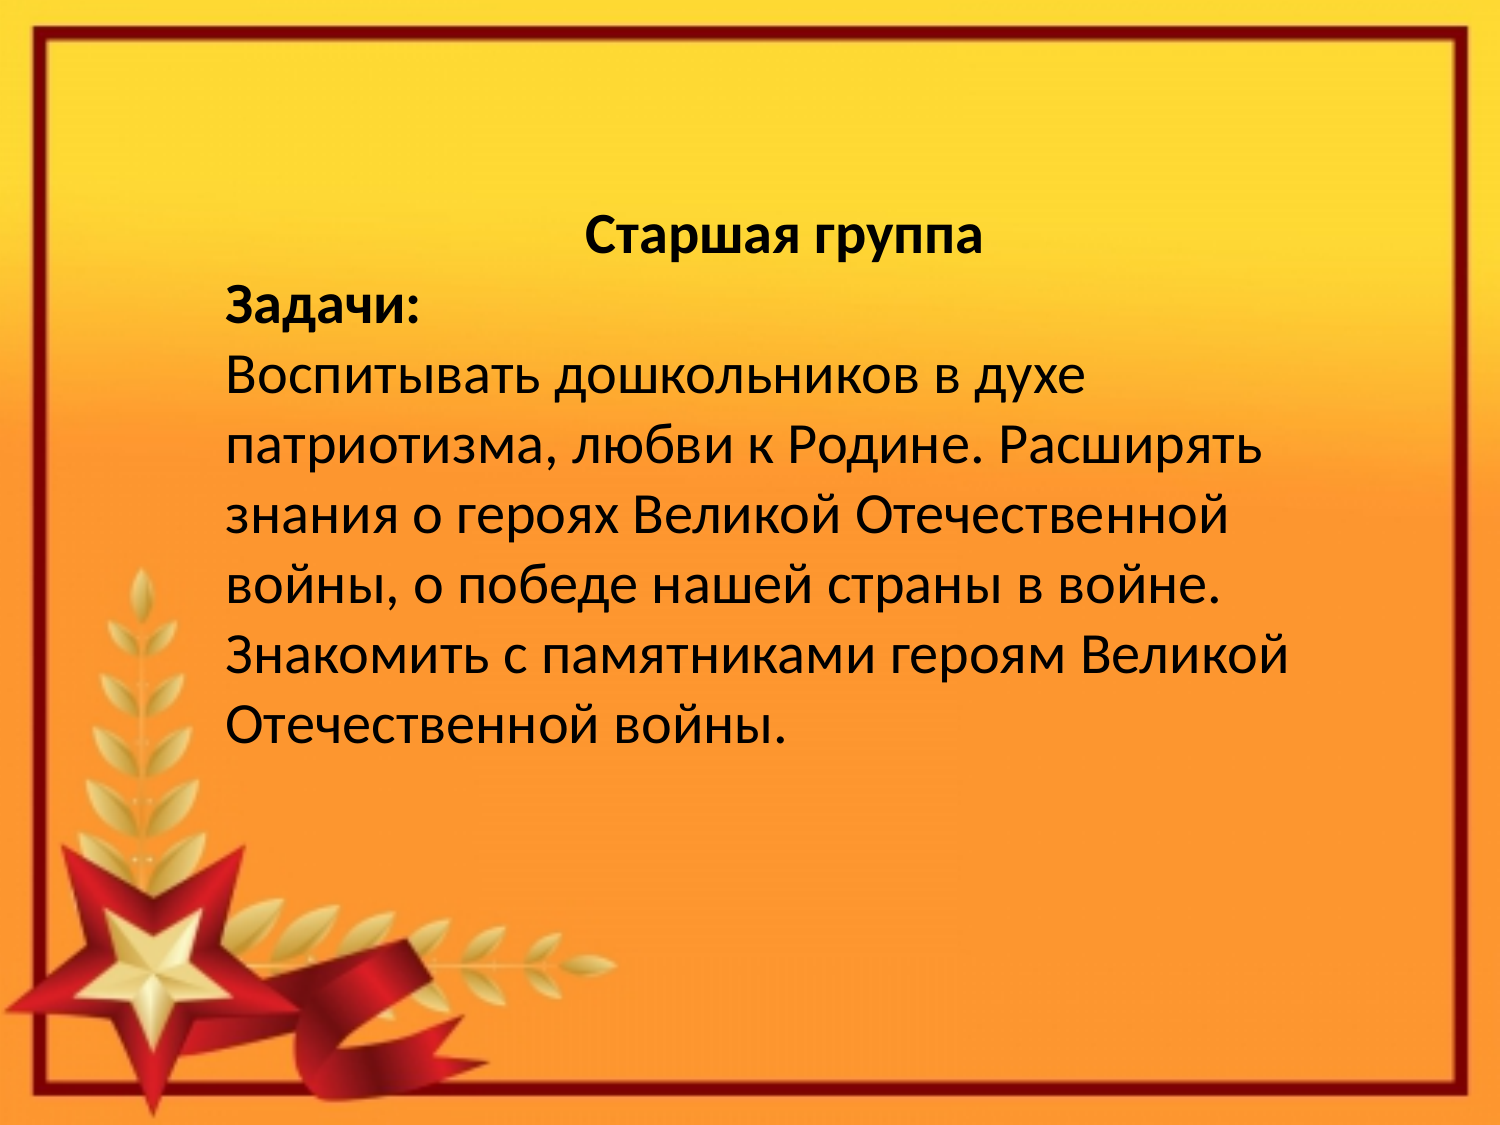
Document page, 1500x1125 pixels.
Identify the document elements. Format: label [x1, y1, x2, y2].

list [0, 0, 1500, 1125]
